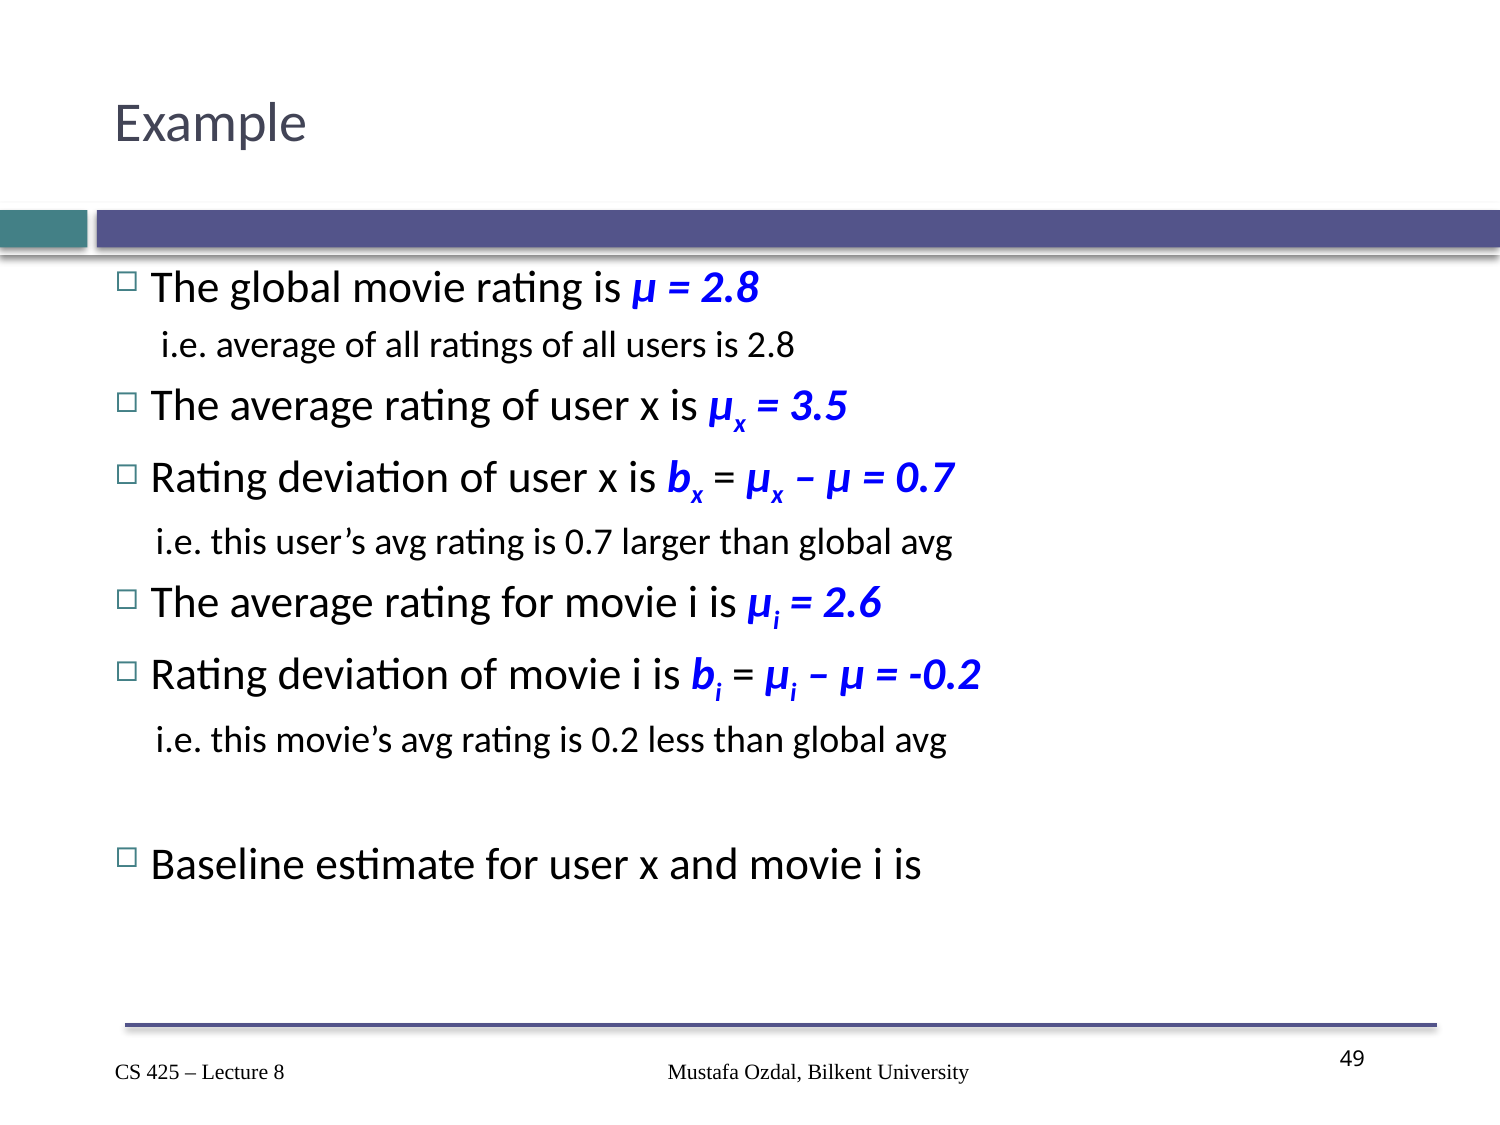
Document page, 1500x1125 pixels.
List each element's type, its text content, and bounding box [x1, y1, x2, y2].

footer Mustafa Ozdal, Bilkent University [387, 1050, 1250, 1101]
title Example [99, 37, 1438, 200]
